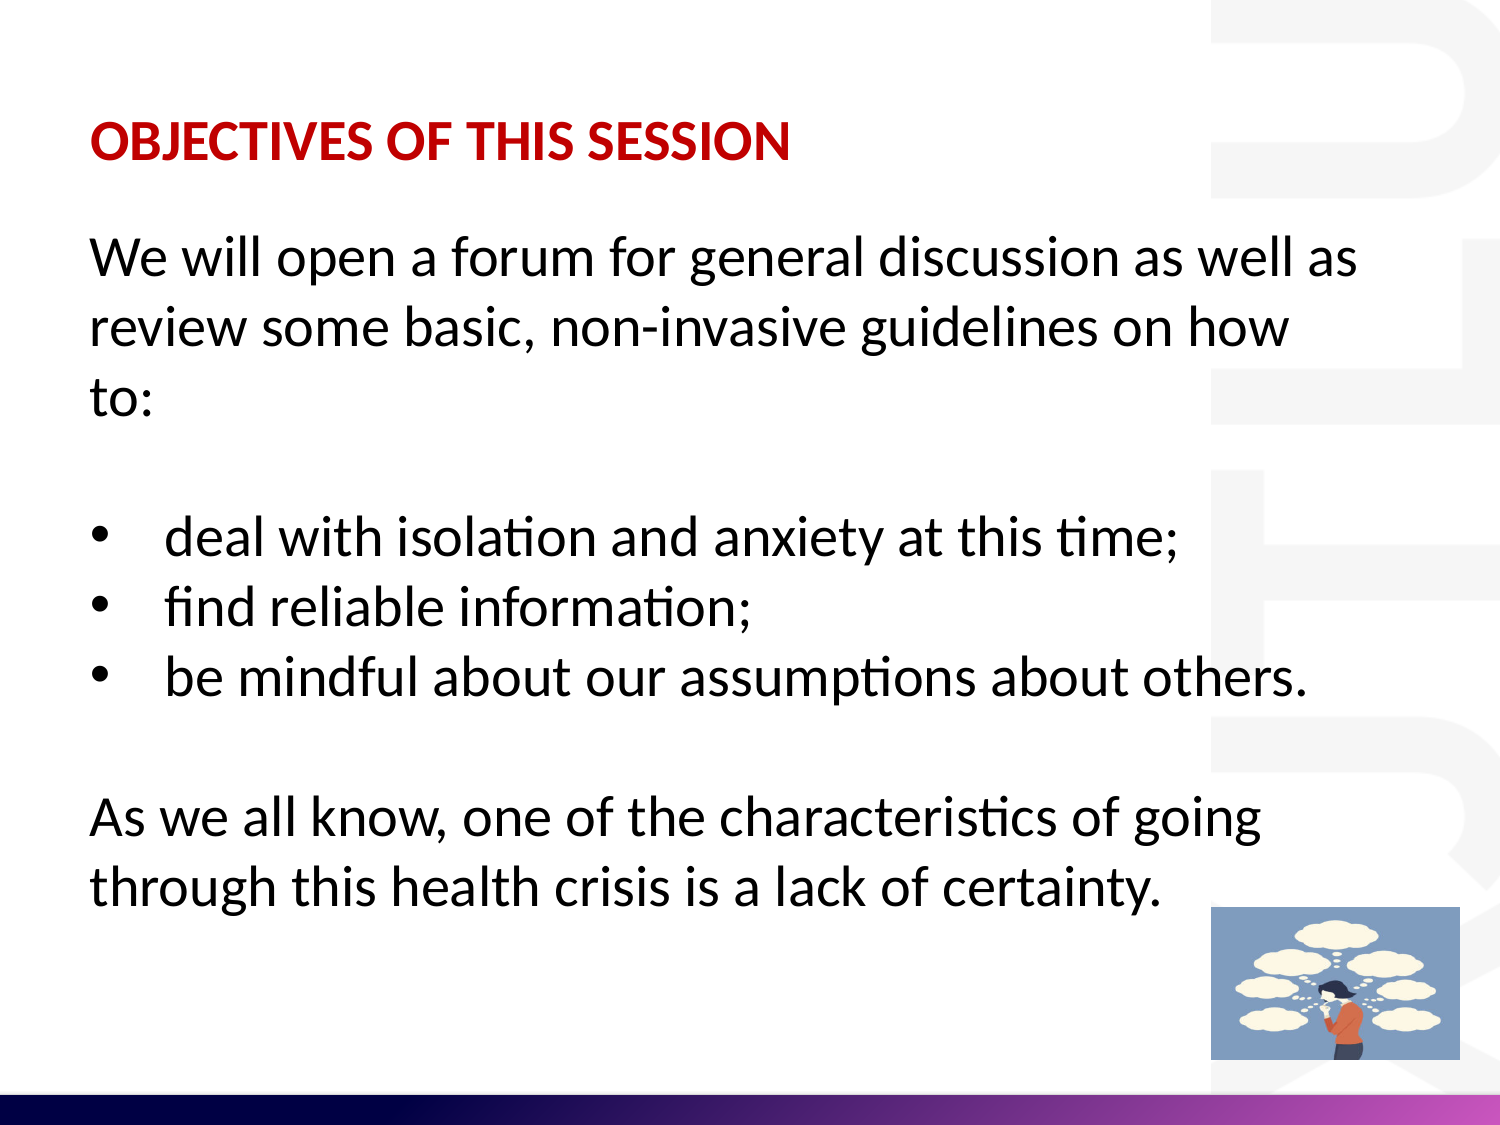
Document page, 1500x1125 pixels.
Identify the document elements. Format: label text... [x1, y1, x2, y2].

title Objectives of this session [75, 43, 1205, 211]
picture [1210, 0, 1500, 1125]
text_box [0, 1094, 1205, 1125]
text_box We will open a forum for general discussion as well as review some basic, non-invasive guidelines on how to: deal with isolation and anxiety at this time; find reliable information; be mindful about our assumptions about others. As we all know, one of the characteristics of going through this health crisis is a lack of certainty. [74, 211, 1205, 1038]
